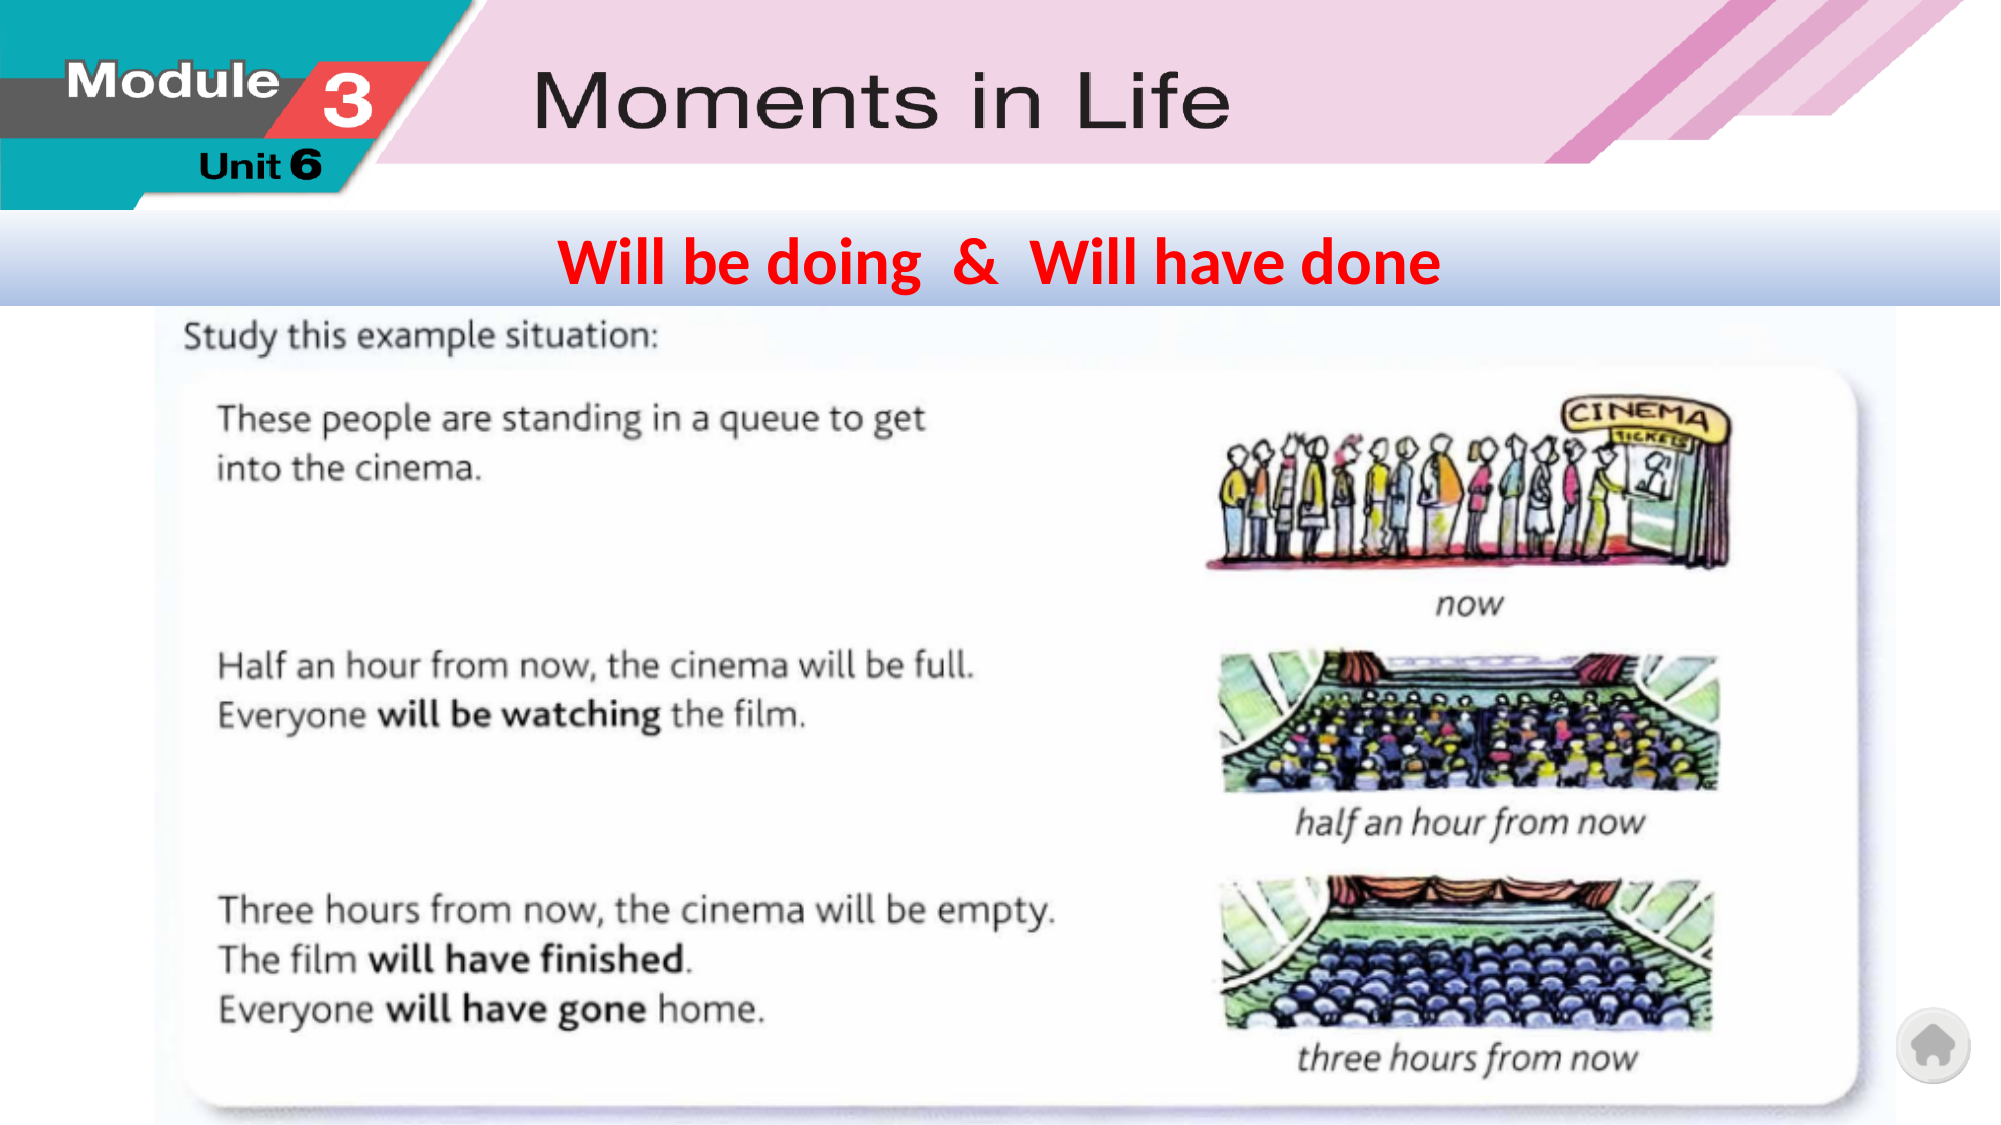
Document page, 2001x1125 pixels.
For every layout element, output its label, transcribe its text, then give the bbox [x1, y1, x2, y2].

picture [0, 0, 2000, 212]
text_box Will be doing & Will have done [0, 212, 2000, 306]
picture [154, 296, 1971, 1125]
